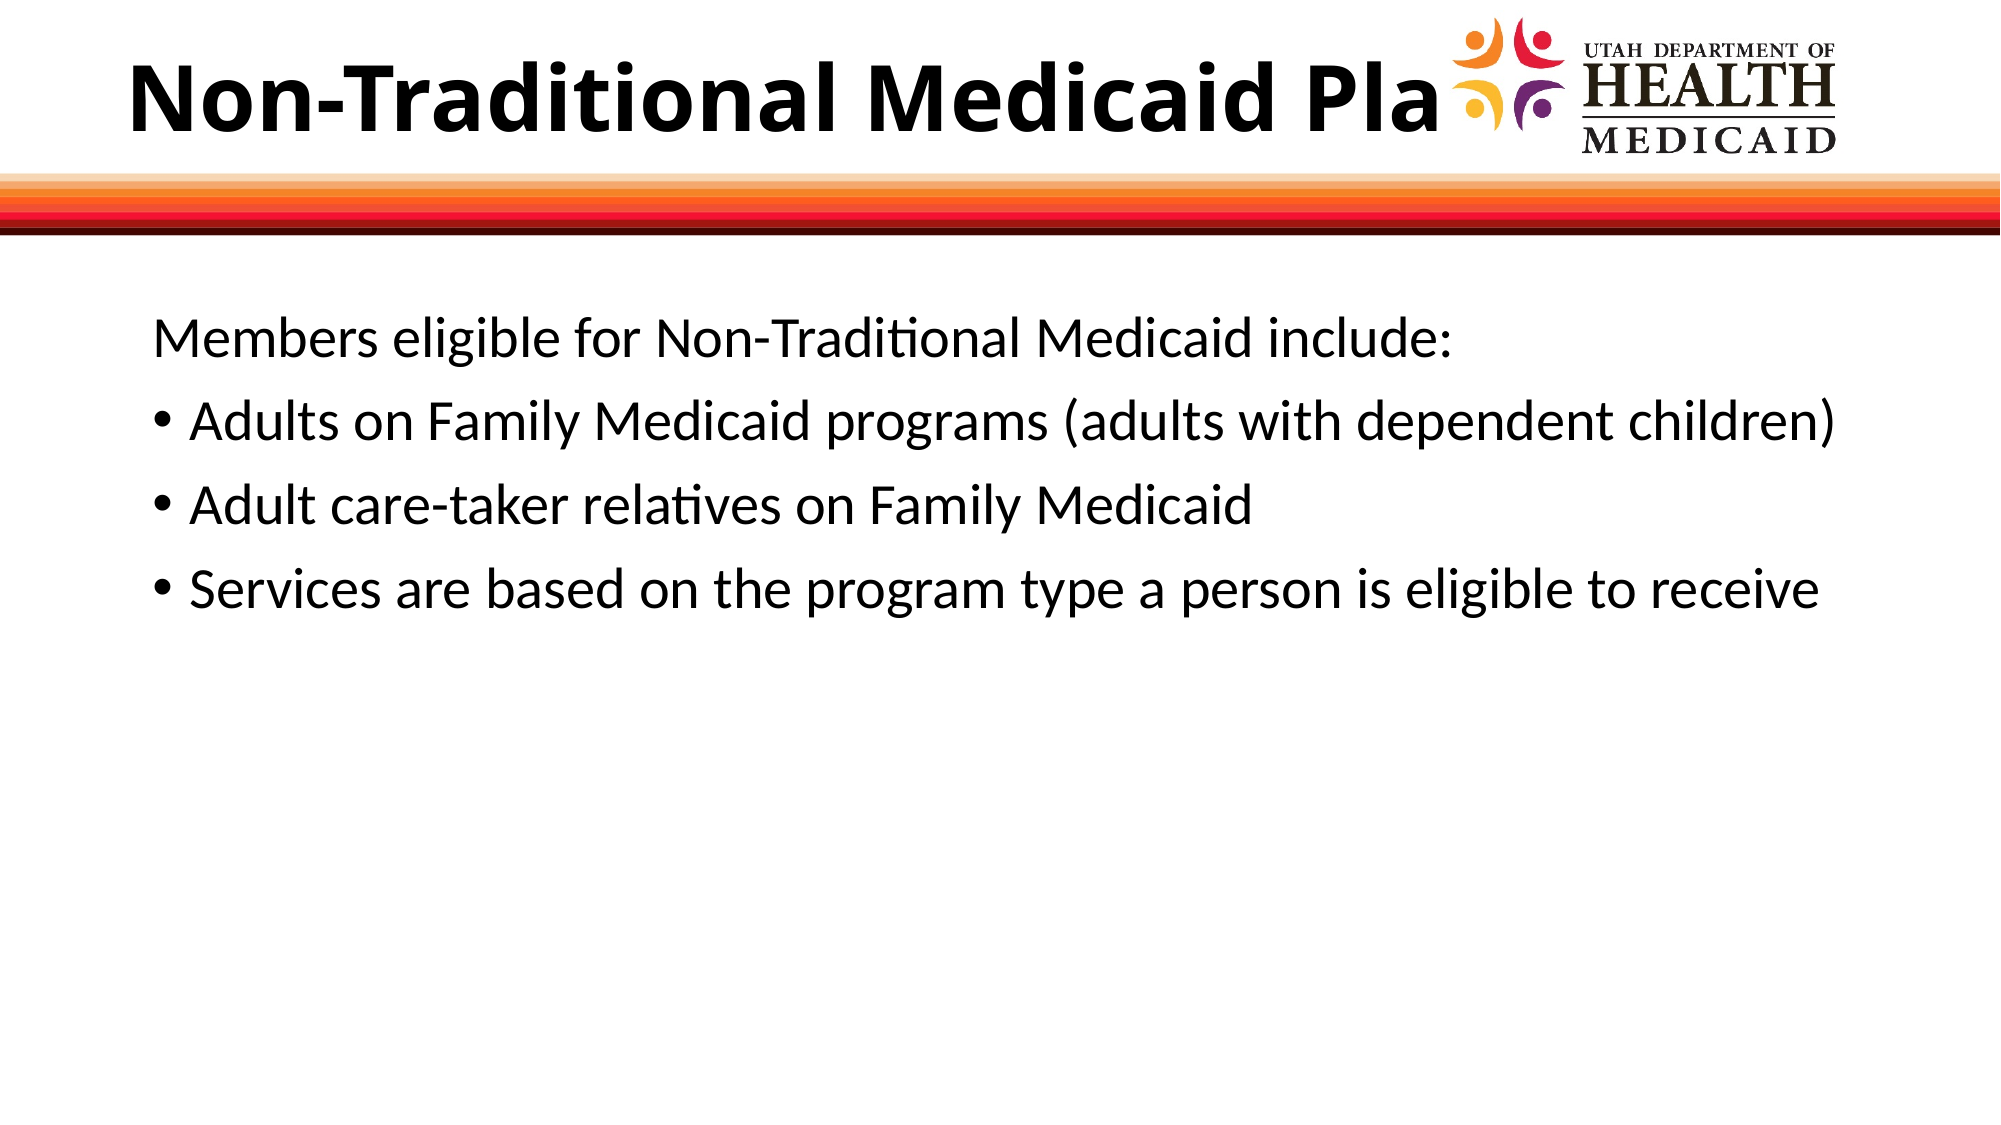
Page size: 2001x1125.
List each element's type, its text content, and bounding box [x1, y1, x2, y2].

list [0, 159, 2000, 249]
text_box Members eligible for Non-Traditional Medicaid include: Adults on Family Medicaid programs (adults with dependent children) Adult care-taker relatives on Family Medicaid Services are based on the program type a person is eligible to receive [137, 299, 1863, 1014]
title Non-Traditional Medicaid Plan [110, 23, 1449, 159]
picture [1449, 10, 1852, 167]
